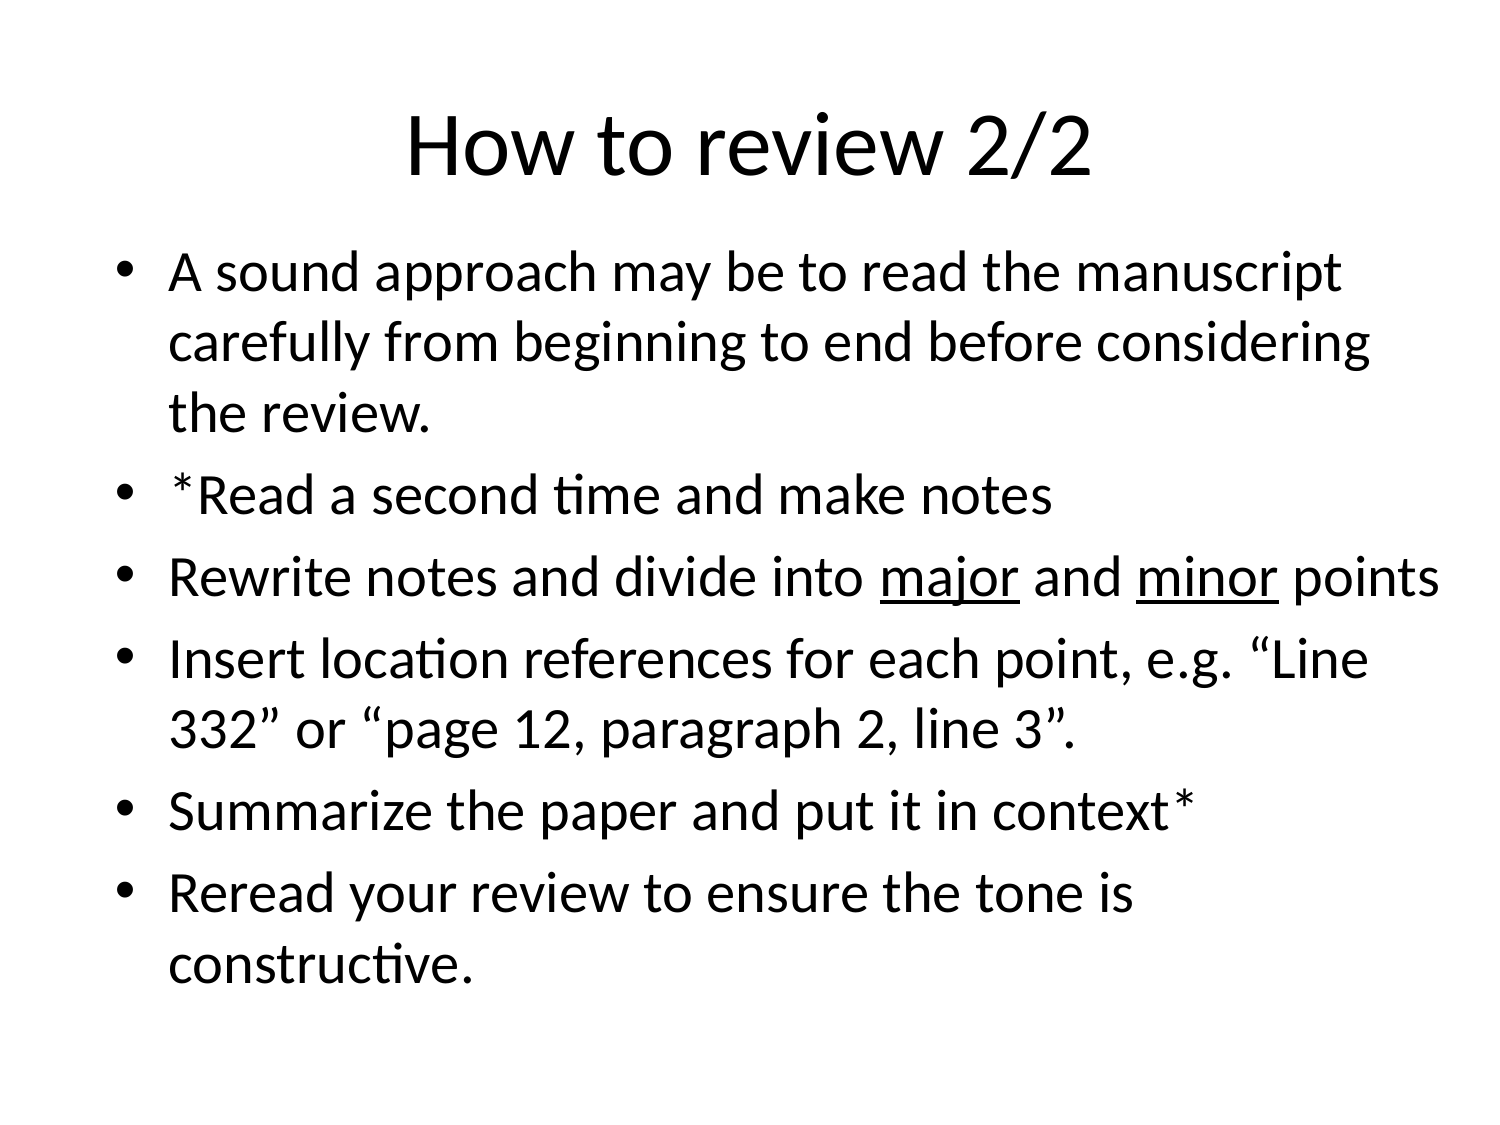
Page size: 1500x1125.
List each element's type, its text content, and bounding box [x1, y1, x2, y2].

title How to review 2/2 [75, 45, 1425, 233]
list A sound approach may be to read the manuscript carefully from beginning to end before considering the review. *Read a second time and make notes Rewrite notes and divide into major and minor points Insert location references for each point, e.g. “Line 332” or “page 12, paragraph 2, line 3”. Summarize the paper and put it in context* Reread your review to ensure the tone is constructive. [99, 224, 1463, 1043]
